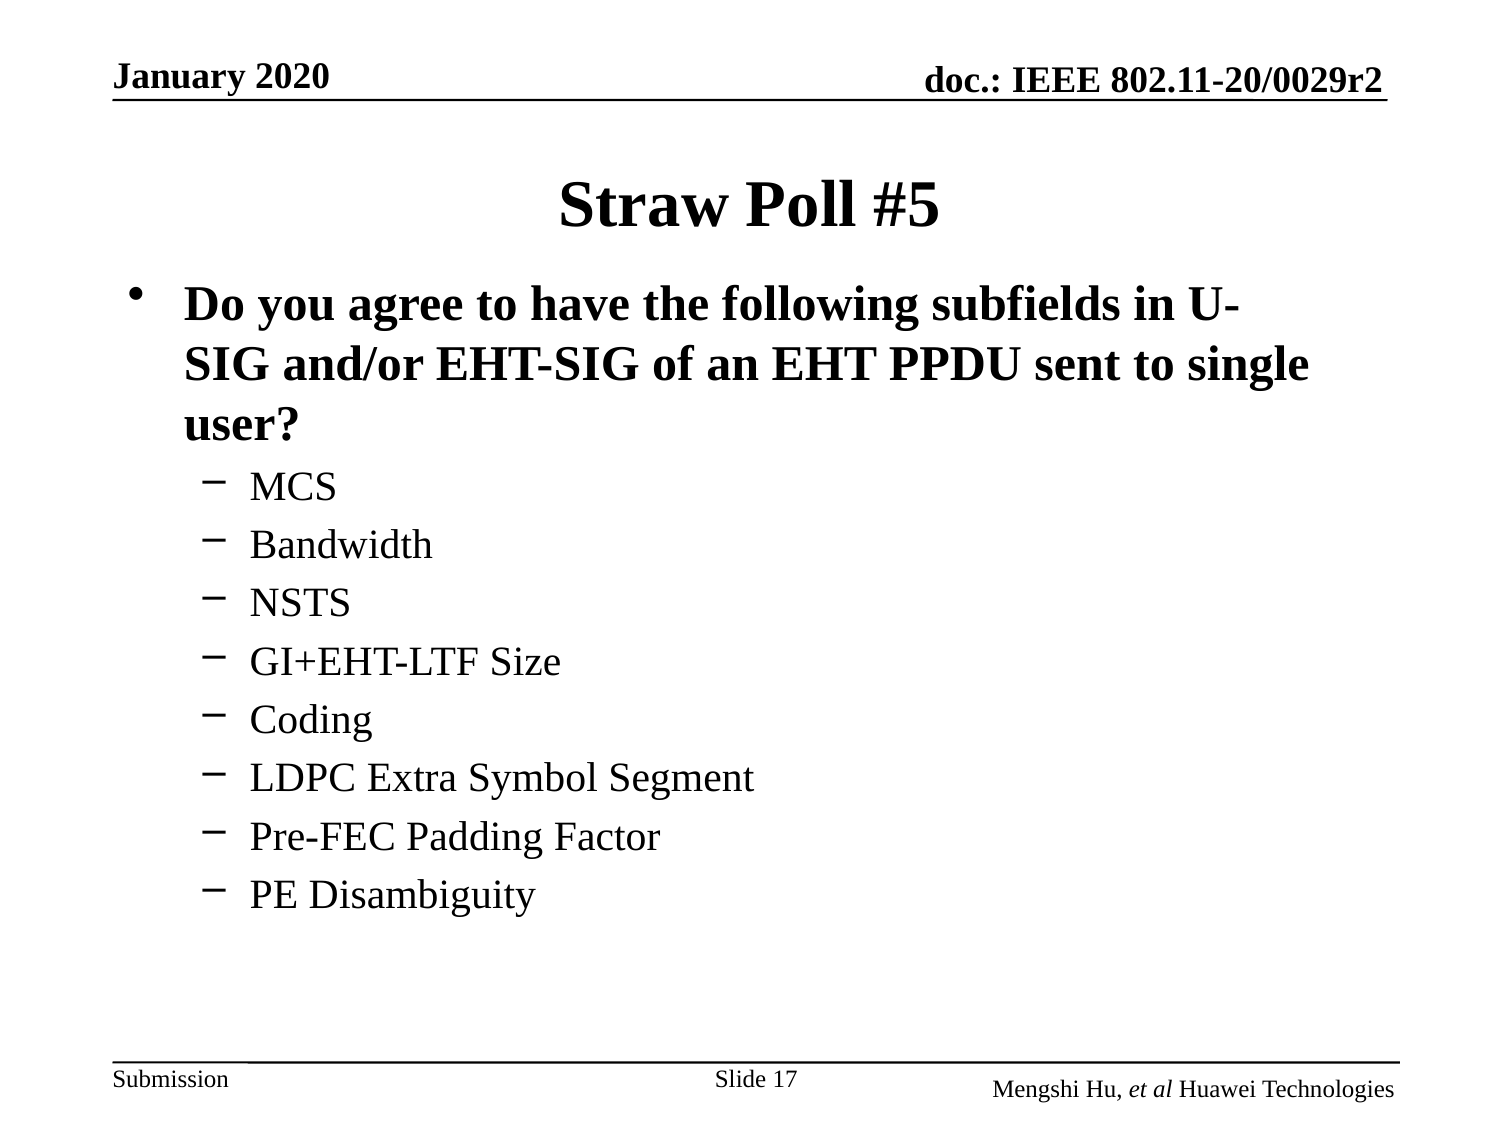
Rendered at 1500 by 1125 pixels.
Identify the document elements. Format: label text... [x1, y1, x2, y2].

list Do you agree to have the following subfields in U-SIG and/or EHT-SIG of an EHT PPDU sent to single user? MCS Bandwidth NSTS GI+EHT-LTF Size Coding LDPC Extra Symbol Segment Pre-FEC Padding Factor PE Disambiguity [112, 288, 1328, 938]
slide_number Slide 17 [712, 1061, 800, 1093]
title Straw Poll #5 [112, 112, 1388, 288]
